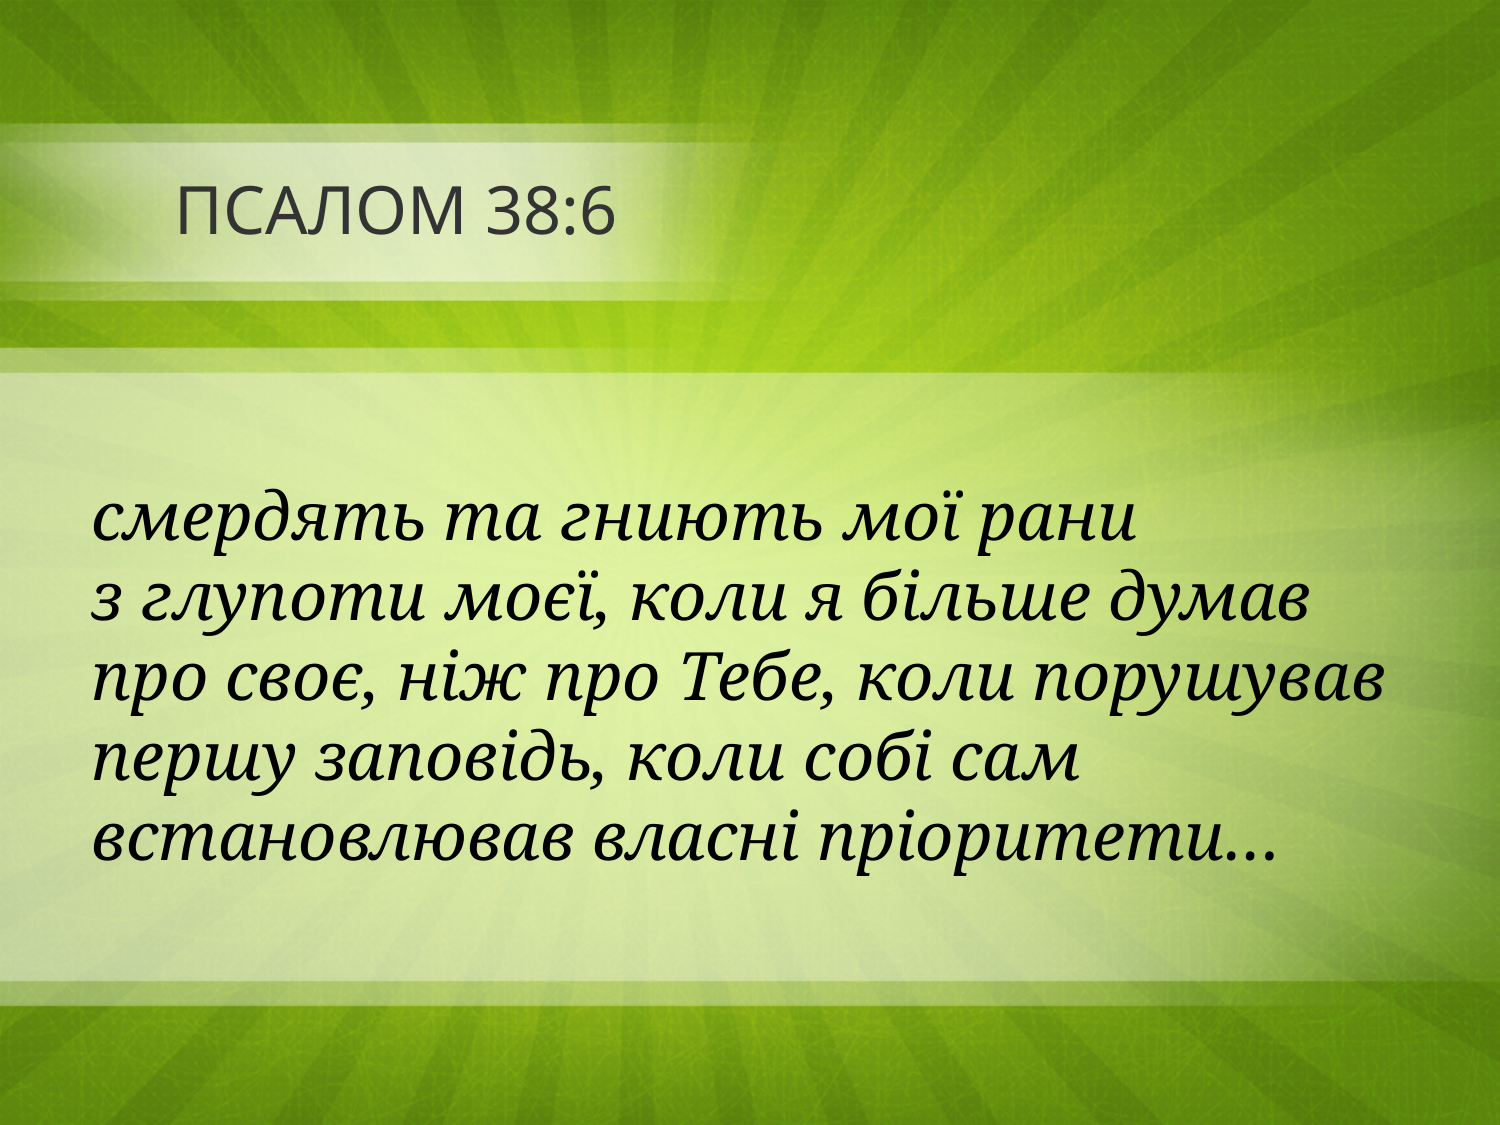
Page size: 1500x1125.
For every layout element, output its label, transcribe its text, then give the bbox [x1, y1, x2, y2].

picture [0, 0, 1500, 1125]
text_box смердять та гниють мої рани з глупоти моєї, коли я більше думав про своє, ніж про Тебе, коли порушував першу заповідь, коли собі сам встановлював власні пріоритети… [76, 420, 1447, 882]
title ПСАЛОМ 38:6 [159, 172, 786, 256]
